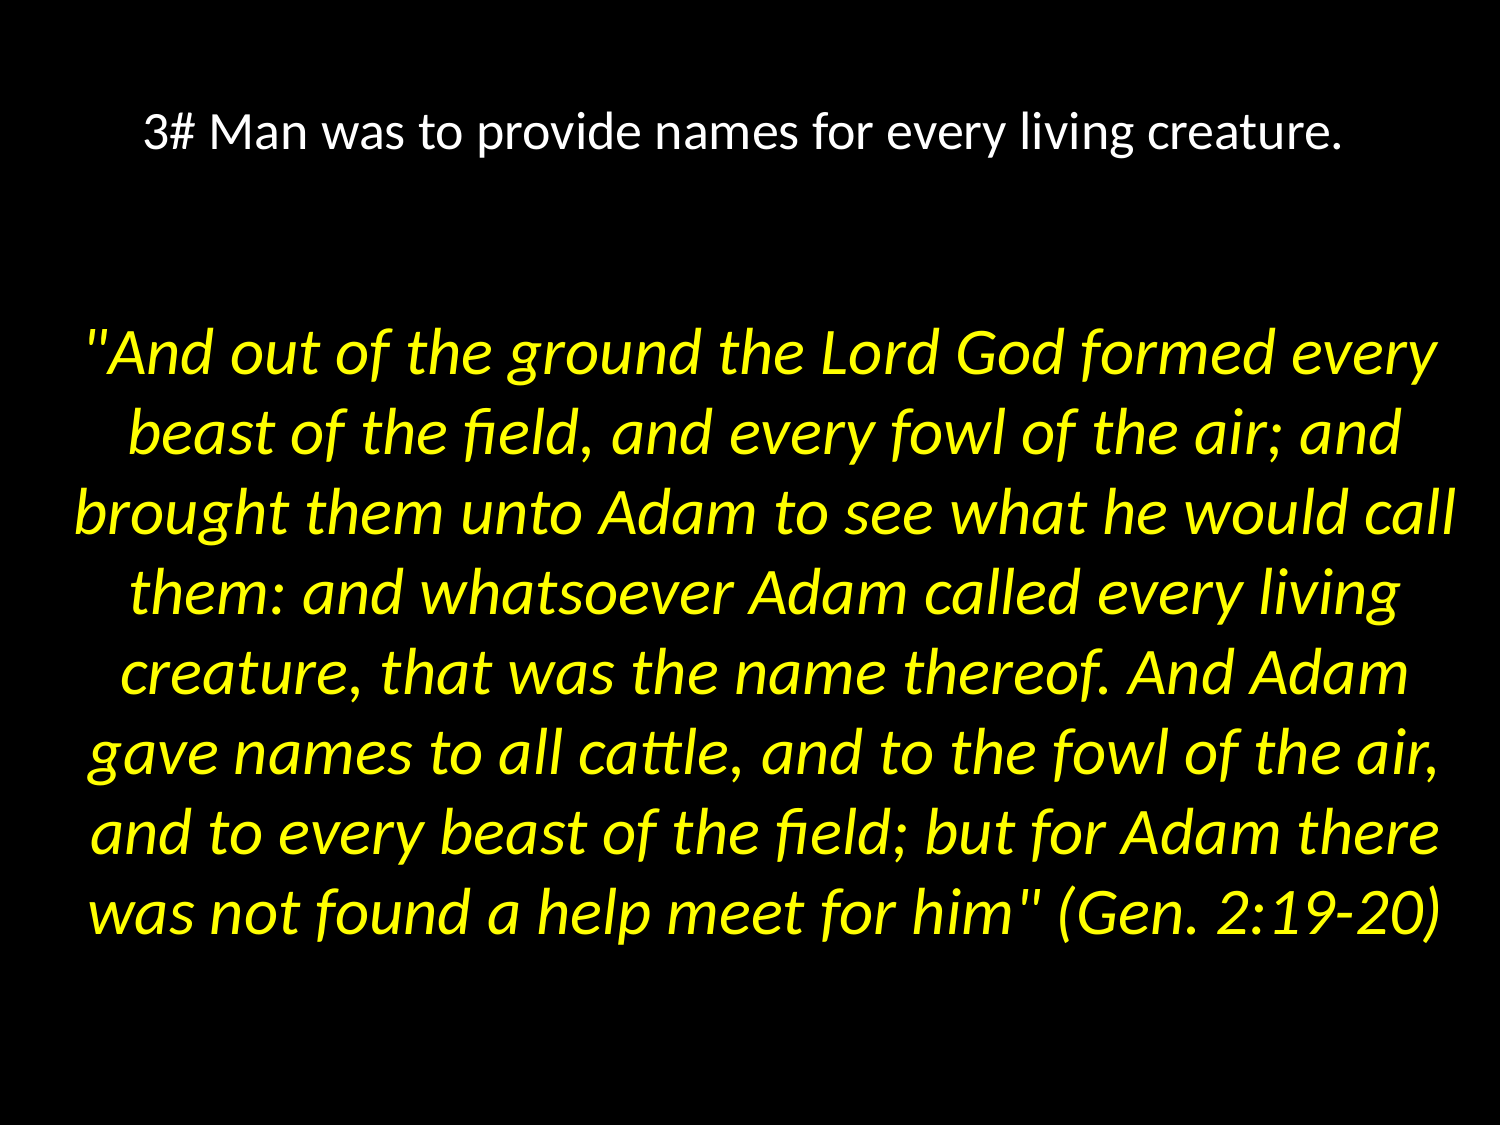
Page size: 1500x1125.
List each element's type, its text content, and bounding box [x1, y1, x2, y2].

title 3# Man was to provide names for every living creature. [75, 87, 1425, 233]
list "And out of the ground the Lord God formed every beast of the field, and every fowl of the air; and brought them unto Adam to see what he would call them: and whatsoever Adam called every living creature, that was the name thereof. And Adam gave names to all cattle, and to the fowl of the air, and to every beast of the field; but for Adam there was not found a help meet for him" (Gen. 2:19-20) [0, 299, 1475, 1005]
